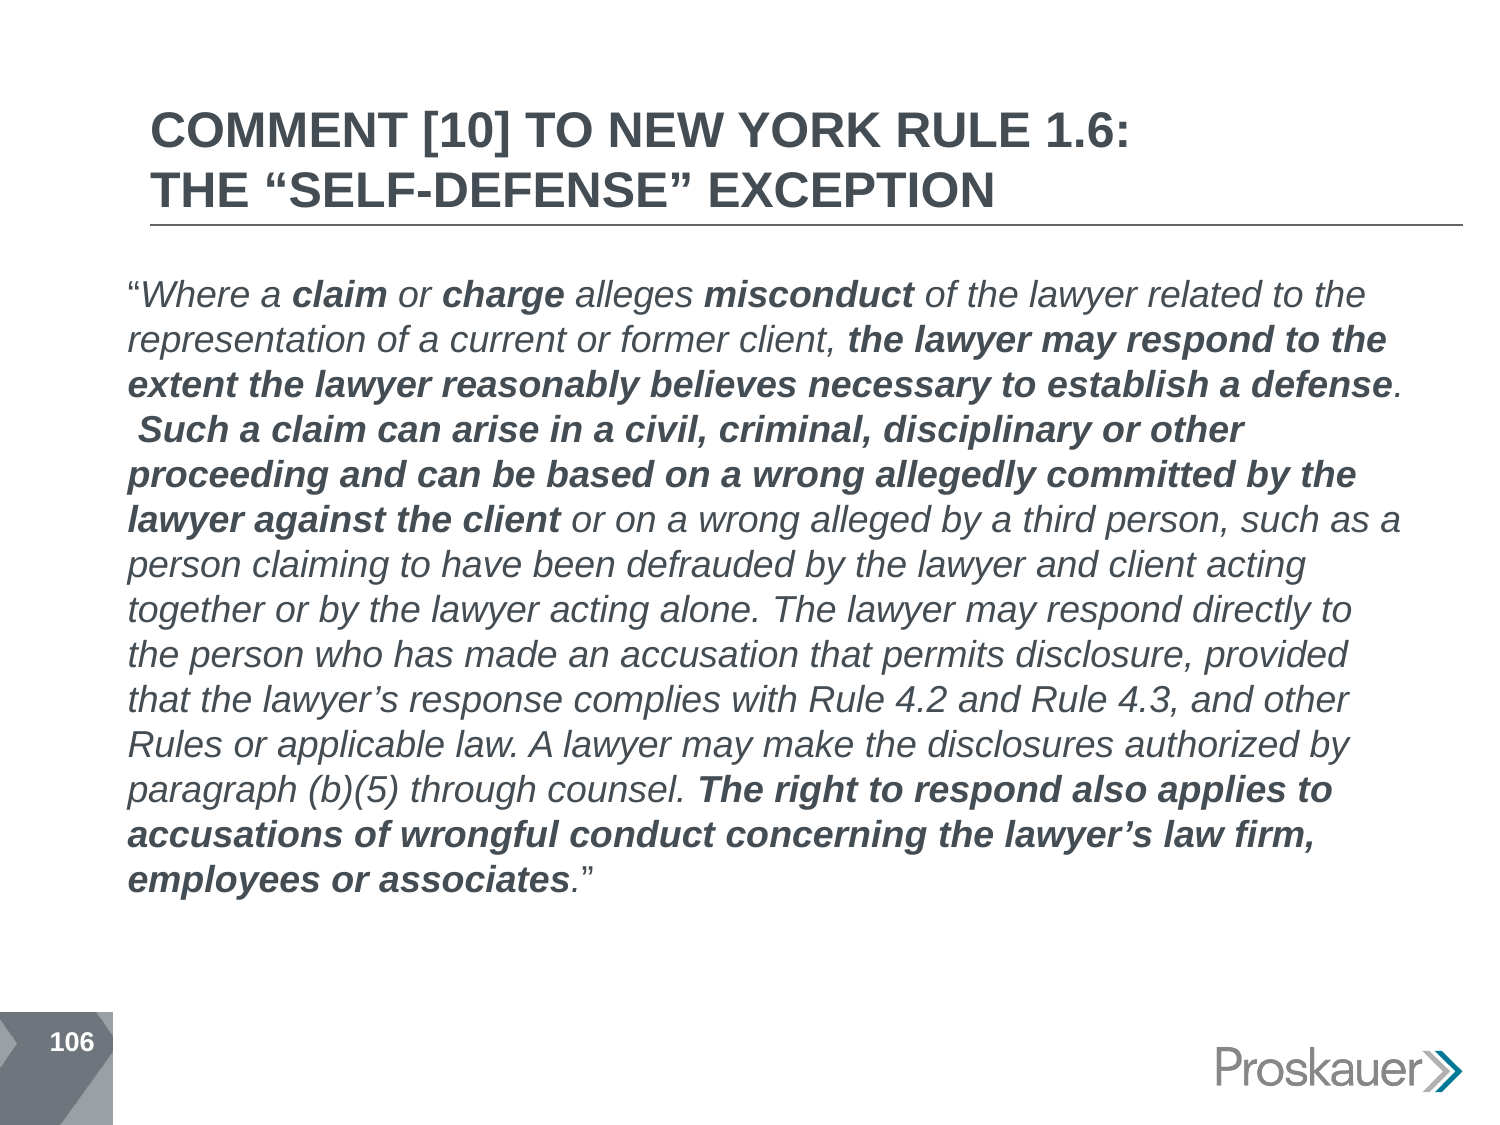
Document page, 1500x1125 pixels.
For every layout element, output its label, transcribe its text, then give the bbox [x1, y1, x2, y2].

list “Where a claim or charge alleges misconduct of the lawyer related to the representation of a current or former client, the lawyer may respond to the extent the lawyer reasonably believes necessary to establish a defense. Such a claim can arise in a civil, criminal, disciplinary or other proceeding and can be based on a wrong allegedly committed by the lawyer against the client or on a wrong alleged by a third person, such as a person claiming to have been defrauded by the lawyer and client acting together or by the lawyer acting alone. The lawyer may respond directly to the person who has made an accusation that permits disclosure, provided that the lawyer’s response complies with Rule 4.2 and Rule 4.3, and other Rules or applicable law. A lawyer may make the disclosures authorized by paragraph (b)(5) through counsel. The right to respond also applies to accusations of wrongful conduct concerning the lawyer’s law firm, employees or associates.” [75, 262, 1425, 1005]
picture [0, 1012, 113, 1125]
title COMMENT [10] TO NEW YORK RULE 1.6: THE “SELF-DEFENSE” EXCEPTION [150, 0, 1463, 218]
slide_number 106 [0, 1024, 95, 1088]
